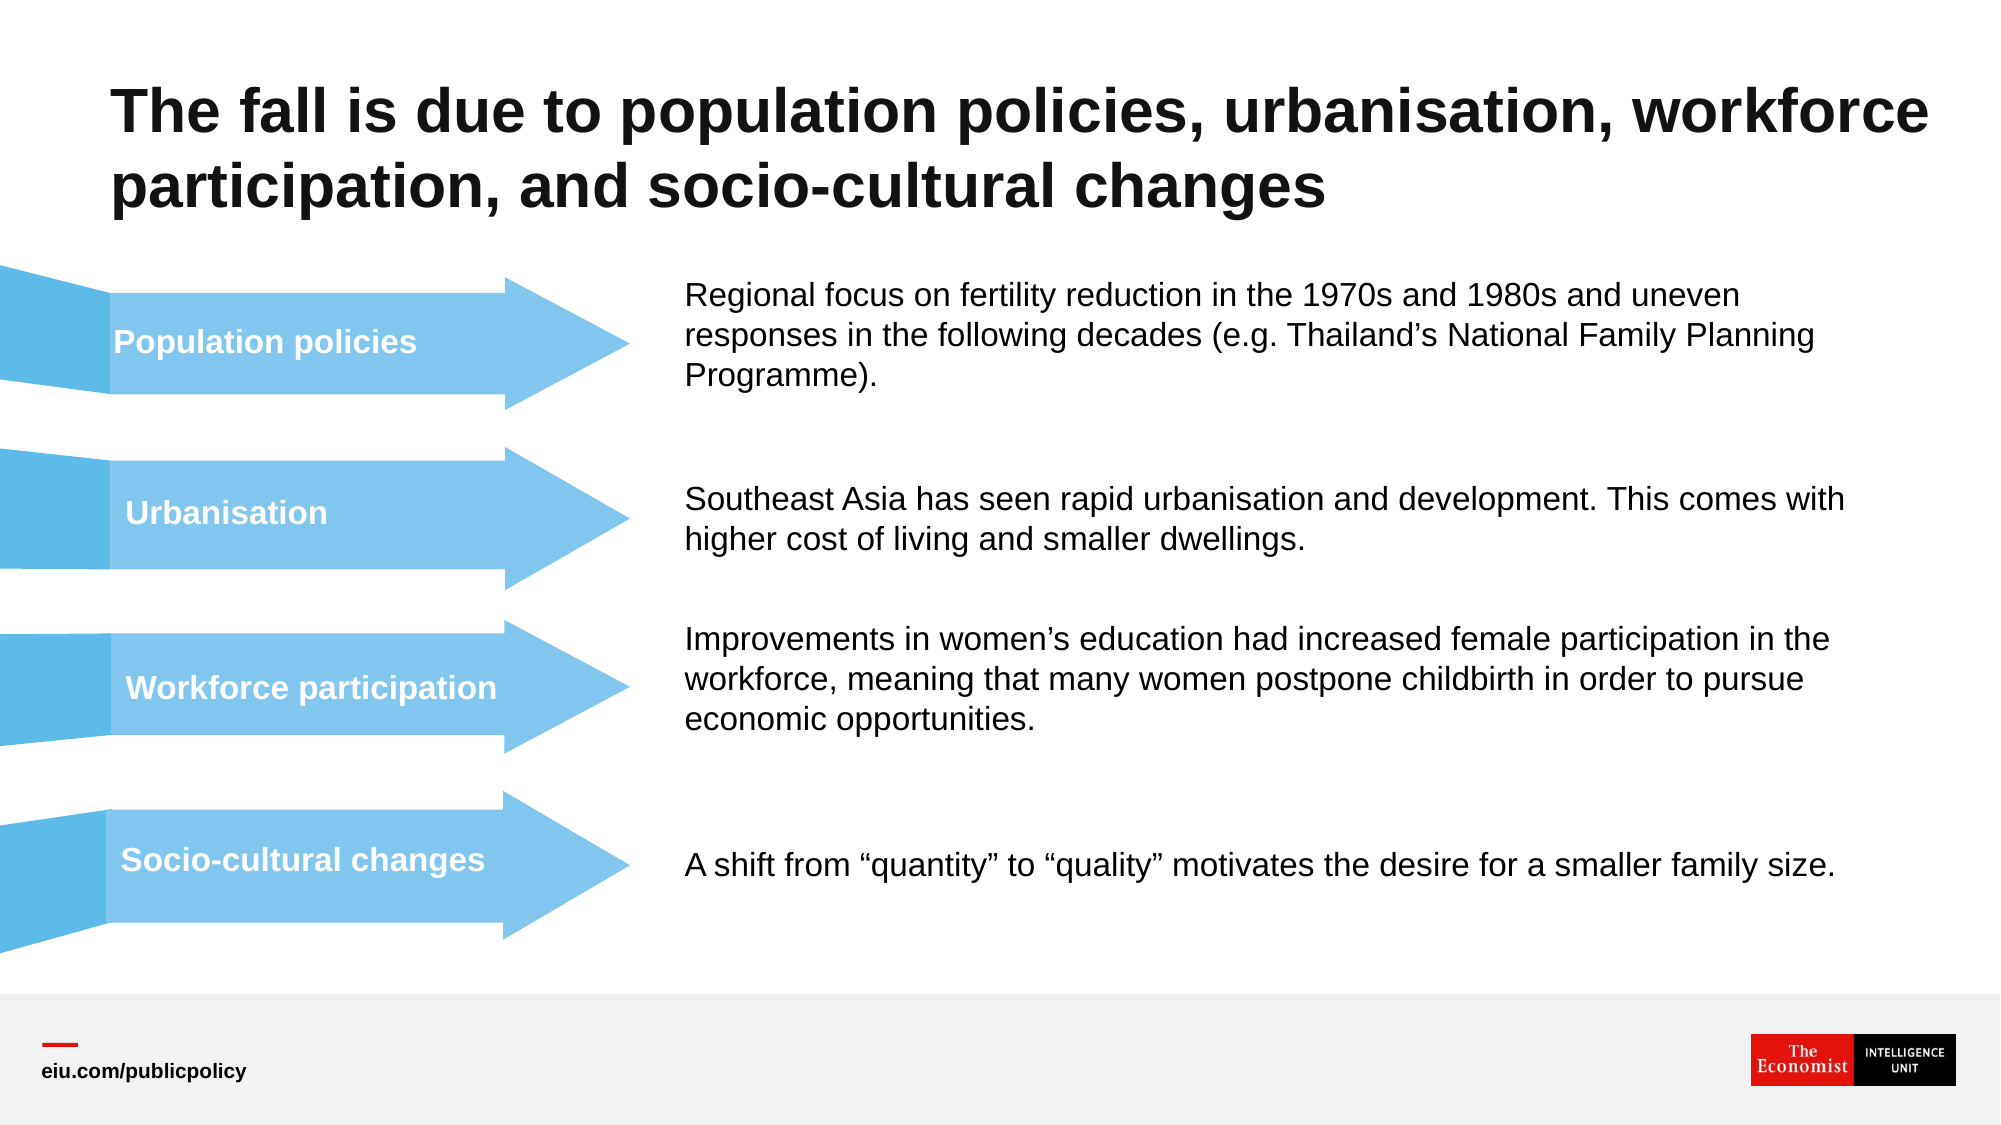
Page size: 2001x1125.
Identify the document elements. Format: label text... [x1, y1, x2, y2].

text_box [0, 265, 630, 411]
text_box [0, 446, 630, 591]
text_box A shift from “quantity” to “quality” motivates the desire for a smaller family size. [669, 835, 1915, 932]
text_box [0, 619, 630, 758]
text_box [0, 790, 630, 954]
text_box The fall is due to population policies, urbanisation, workforce participation, and socio-cultural changes [95, 62, 1956, 228]
text_box Improvements in women’s education had increased female participation in the workforce, meaning that many women postpone childbirth in order to pursue economic opportunities. [669, 609, 1915, 706]
text_box Regional focus on fertility reduction in the 1970s and 1980s and uneven responses in the following decades (e.g. Thailand’s National Family Planning Programme). [669, 265, 1915, 362]
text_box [0, 994, 2000, 1125]
text_box Southeast Asia has seen rapid urbanisation and development. This comes with higher cost of living and smaller dwellings. [669, 469, 1915, 566]
